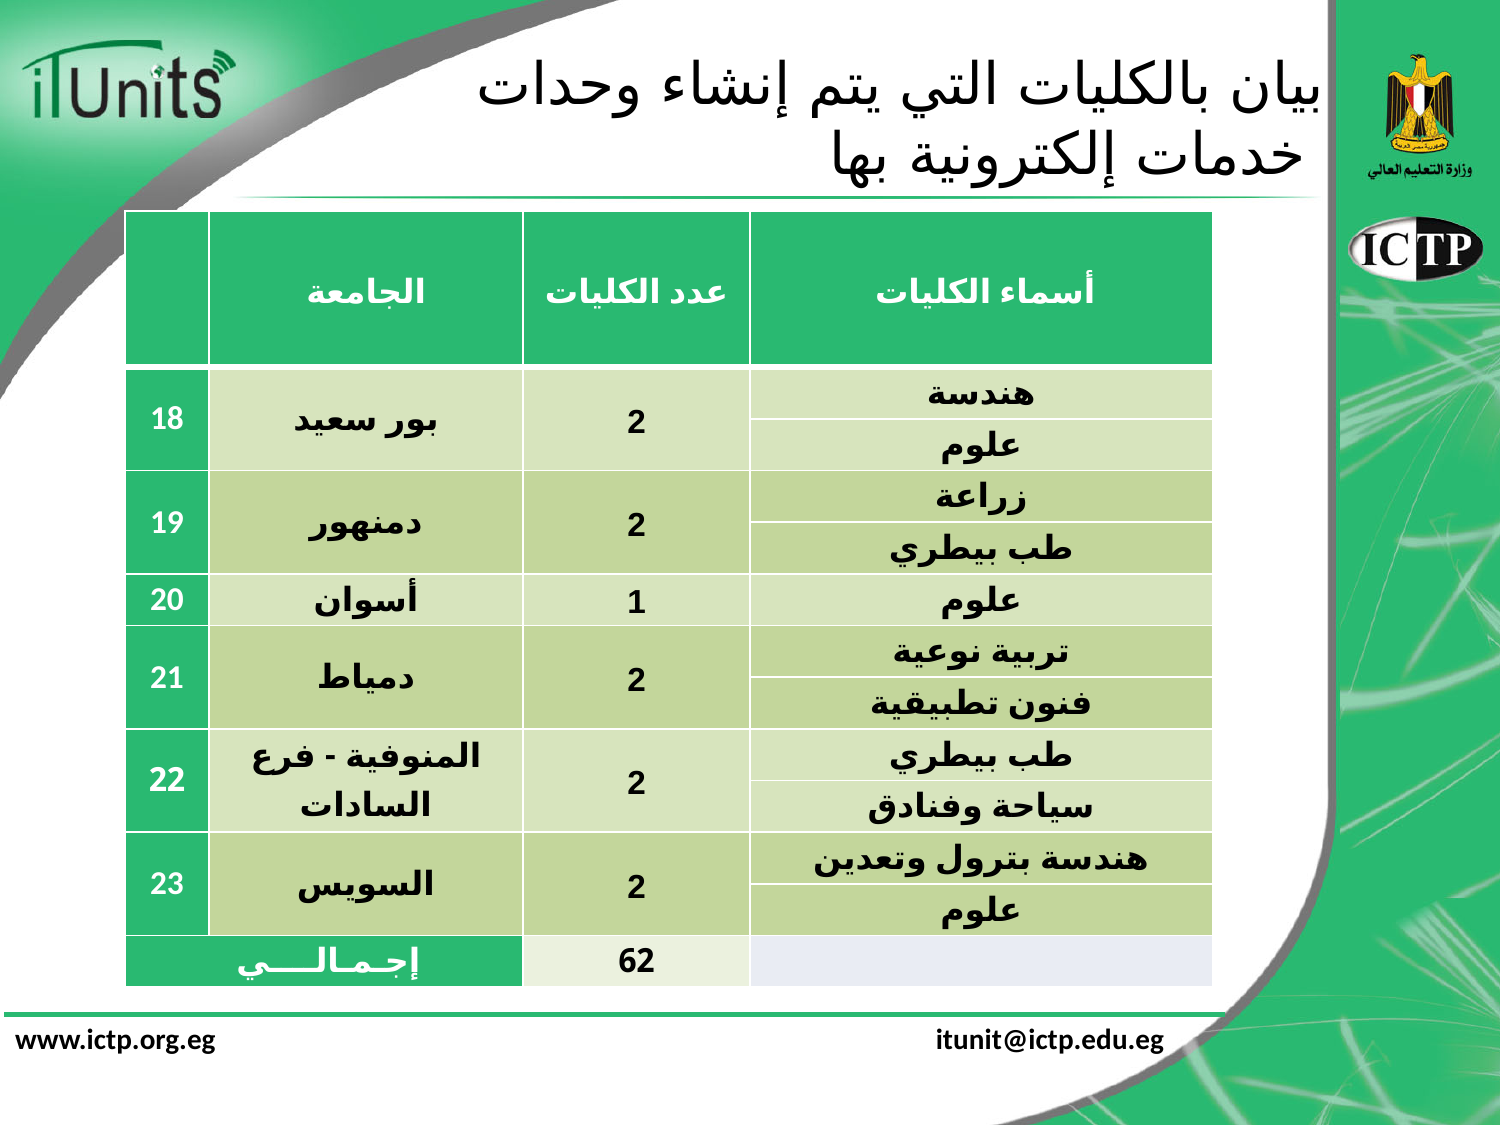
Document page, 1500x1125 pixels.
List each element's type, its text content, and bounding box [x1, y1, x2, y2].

table_cell طب بيطري [751, 730, 1212, 780]
table_header [126, 212, 208, 364]
table_cell 22 [126, 730, 208, 831]
table_cell السويس [210, 833, 522, 935]
table_cell 2 [524, 370, 749, 470]
table_cell سياحة وفنادق [751, 781, 1212, 831]
table_cell هندسة [751, 370, 1212, 418]
table_cell علوم [751, 885, 1212, 935]
table_cell 21 [126, 626, 208, 728]
table_cell المنوفية - فرع السادات [210, 730, 522, 831]
table_cell 18 [126, 370, 208, 470]
table_cell علوم [751, 420, 1212, 470]
table_cell بور سعيد [210, 370, 522, 470]
table_cell 19 [126, 471, 208, 573]
table_cell زراعة [751, 471, 1212, 521]
table_cell 2 [524, 471, 749, 573]
table_cell 1 [524, 575, 749, 625]
table_cell 20 [126, 575, 208, 625]
table_cell 2 [524, 730, 749, 831]
table_cell دمنهور [210, 471, 522, 573]
table_cell تربية نوعية [751, 626, 1212, 676]
table_cell 23 [126, 833, 208, 935]
table_cell فنون تطبيقية [751, 678, 1212, 728]
table_cell [751, 936, 1212, 986]
table_cell دمياط [210, 626, 522, 728]
table_cell علوم [751, 575, 1212, 625]
table_cell 62 [524, 936, 749, 986]
table_header عدد الكليات [524, 212, 749, 364]
table_cell 2 [524, 833, 749, 935]
title بيان بالكليات التي يتم إنشاء وحدات خدمات إلكترونية بها [97, 21, 1340, 211]
table_cell أسوان [210, 575, 522, 625]
picture [0, 0, 1500, 1125]
table_header الجامعة [210, 212, 522, 364]
table_cell طب بيطري [751, 523, 1212, 573]
table_cell هندسة بترول وتعدين [751, 833, 1212, 883]
table_header أسماء الكليات [751, 212, 1212, 364]
table_cell إجـمـالــــي [126, 936, 522, 986]
table_cell 2 [524, 626, 749, 728]
